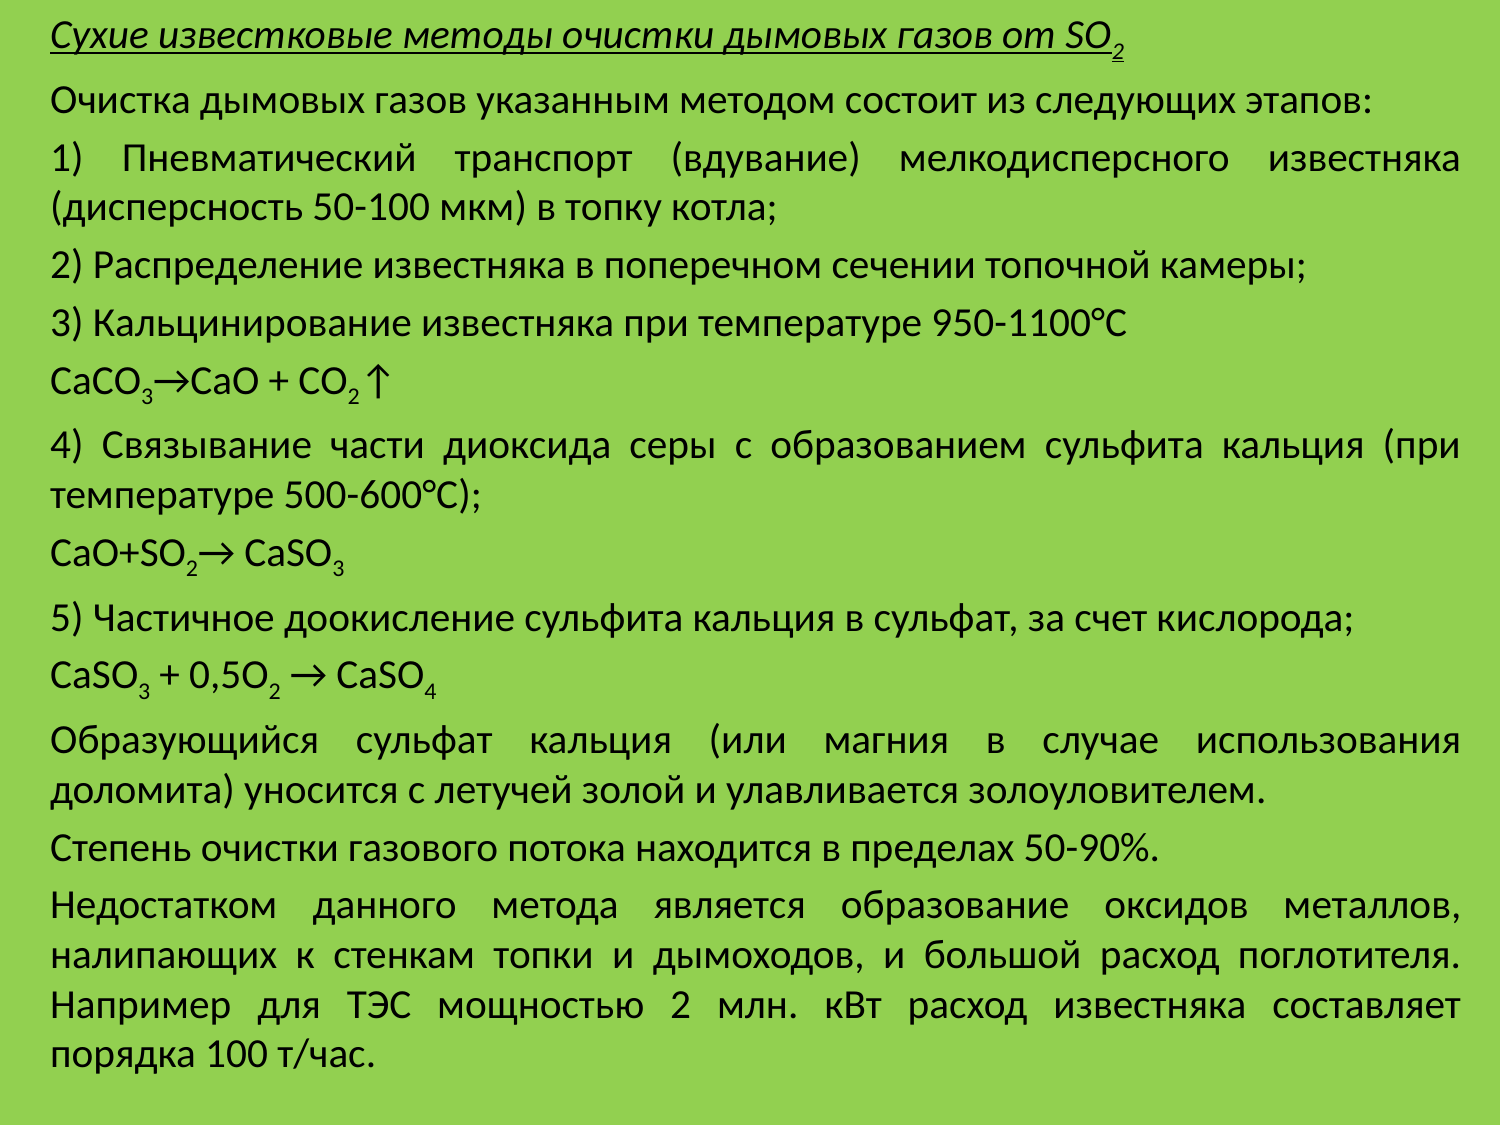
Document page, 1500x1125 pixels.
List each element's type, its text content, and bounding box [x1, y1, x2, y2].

list Сухие известковые методы очистки дымовых газов от SO2 Очистка дымовых газов указанным методом состоит из следующих этапов: 1) Пневматический транспорт (вдувание) мелкодисперсного известняка (дисперсность 50-100 мкм) в топку котла; 2) Распределение известняка в поперечном сечении топочной камеры; 3) Кальцинирование известняка при температуре 950-1100°С СаСO3→СаO + СО2↑ 4) Связывание части диоксида серы с образованием сульфита кальция (при температуре 500-600°С); CaO+SO2→ CaSO3 5) Частичное доокисление сульфита кальция в сульфат, за счет кислорода; СаSО3 + 0,5О2 → СаSО4 Образующийся сульфат кальция (или магния в случае использования доломита) уносится с летучей золой и улавливается золоуловителем. Степень очистки газового потока находится в пределах 50-90%. Недостатком данного метода является образование оксидов металлов, налипающих к стенкам топки и дымоходов, и большой расход поглотителя. Например для ТЭС мощностью 2 млн. кВт расход известняка составляет порядка 100 т/час. [35, 0, 1477, 1090]
